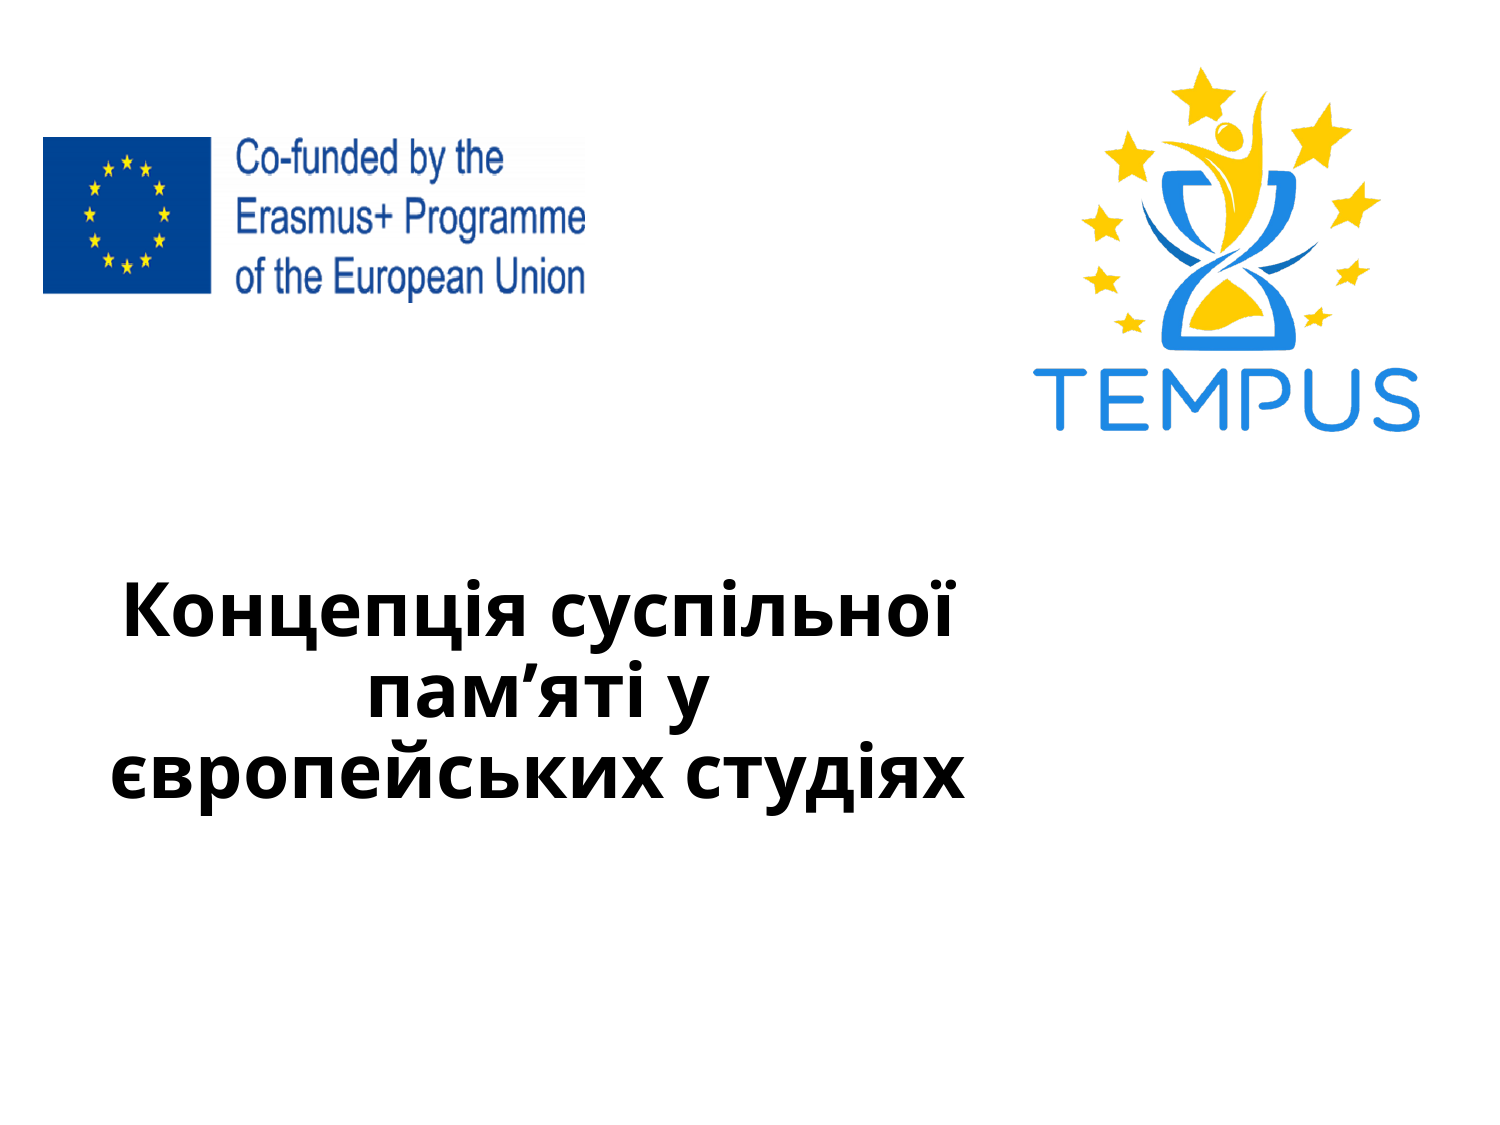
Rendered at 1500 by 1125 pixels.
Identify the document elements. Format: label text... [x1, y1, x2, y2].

picture [1033, 66, 1420, 432]
title Концепція суспільної пам’яті у європейських студіях [89, 479, 987, 823]
picture [43, 137, 585, 303]
